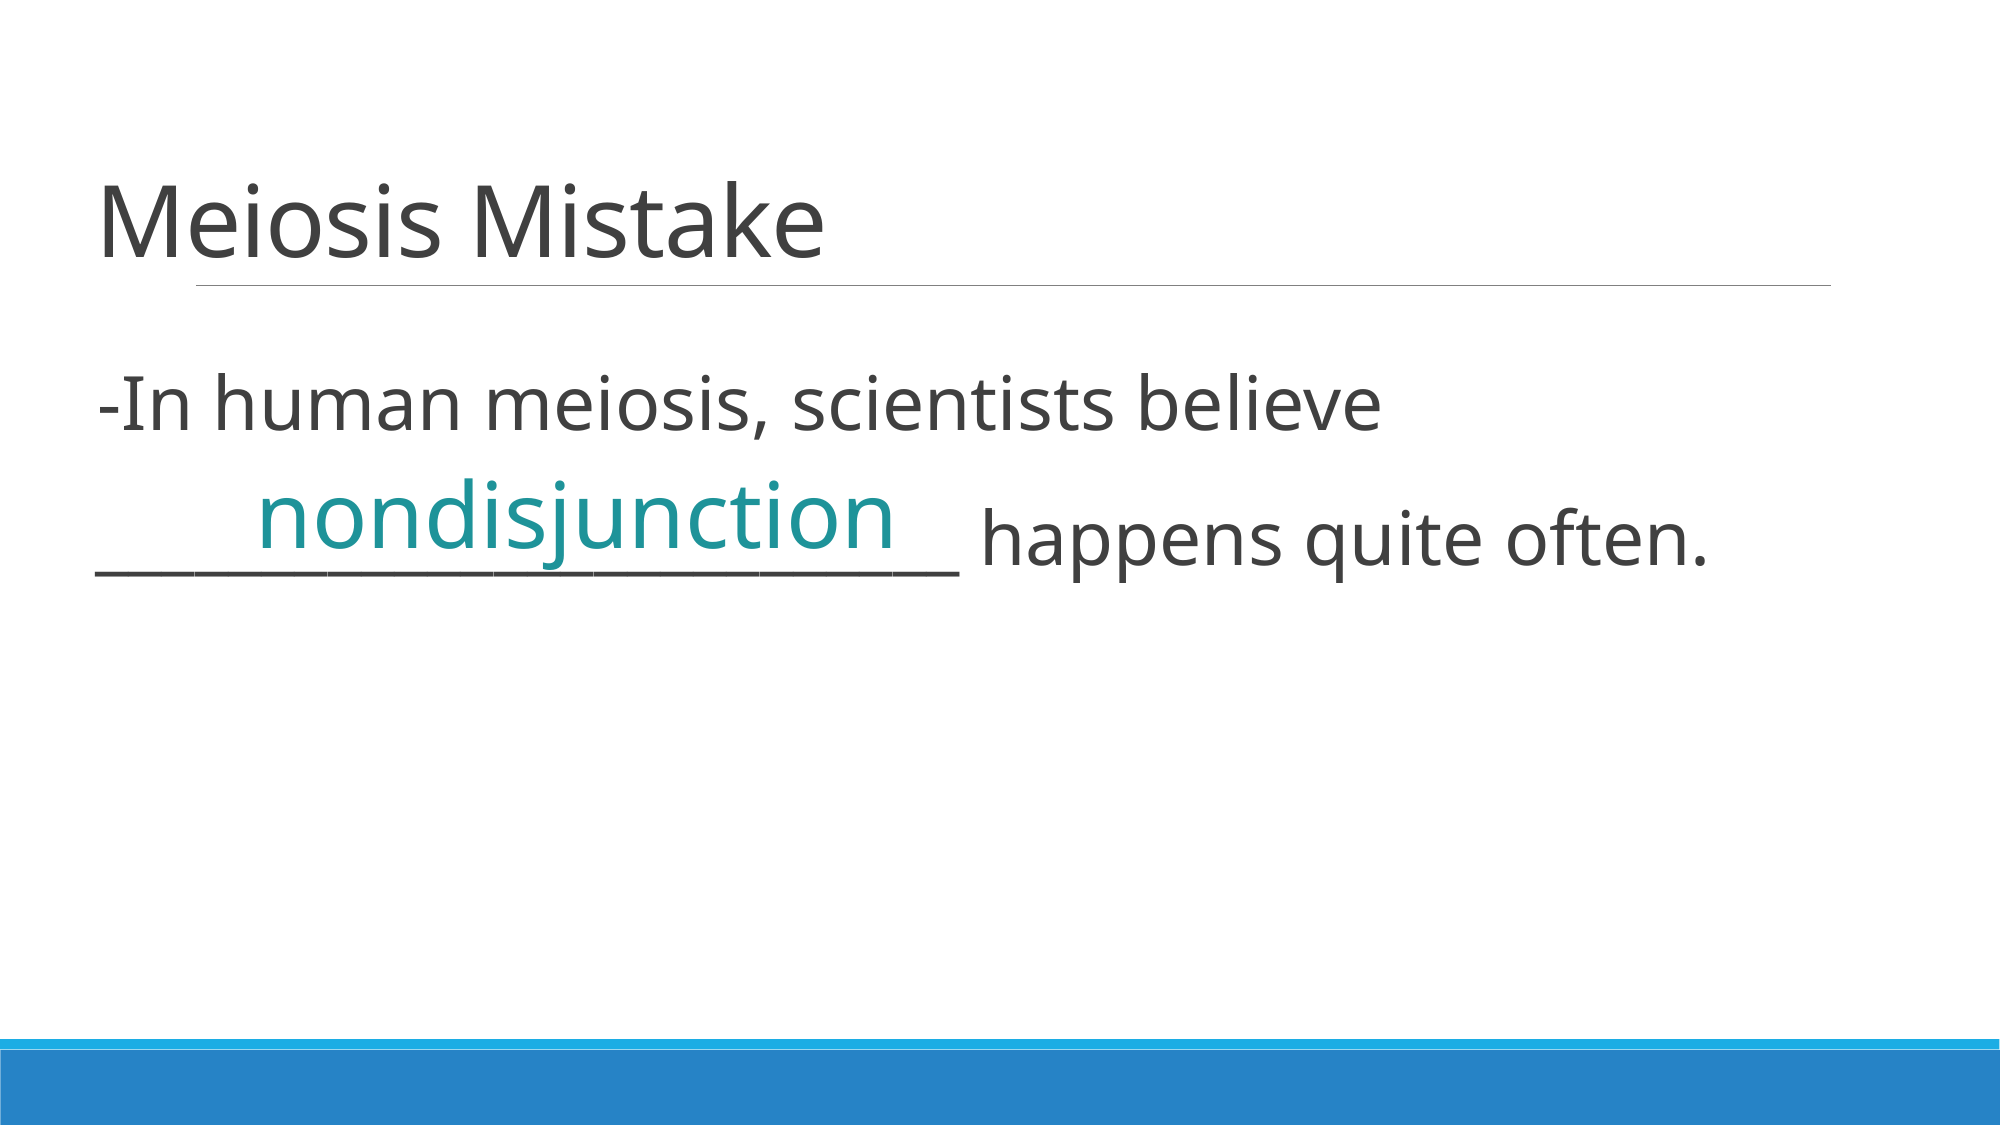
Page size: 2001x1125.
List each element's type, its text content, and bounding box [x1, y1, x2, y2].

text_box nondisjunction [240, 449, 915, 574]
title Meiosis Mistake [80, 47, 1907, 285]
list -In human meiosis, scientists believe __________________________ happens quite often. [80, 302, 1907, 963]
